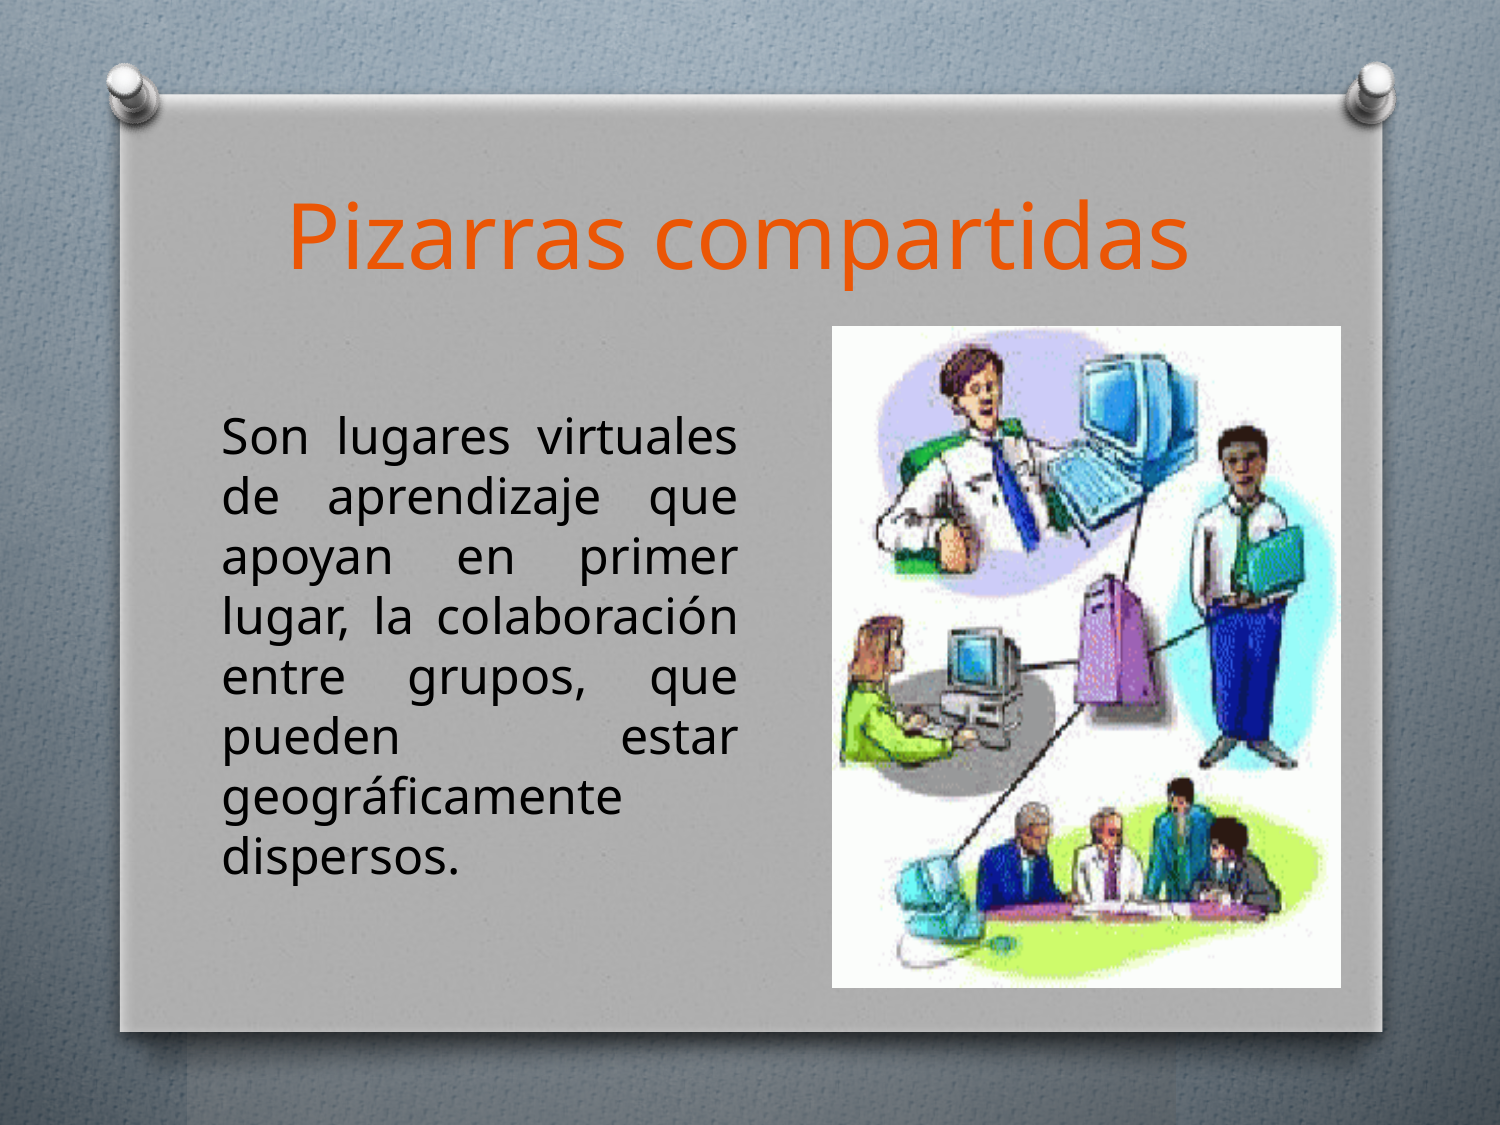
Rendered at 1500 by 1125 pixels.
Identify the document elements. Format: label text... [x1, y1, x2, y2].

picture [75, 29, 198, 153]
title Pizarras compartidas [179, 134, 1323, 332]
picture [1317, 35, 1439, 156]
list Son lugares virtuales de aprendizaje que apoyan en primer lugar, la colaboración entre grupos, que pueden estar geográficamente dispersos. [206, 397, 755, 858]
picture [832, 326, 1341, 988]
